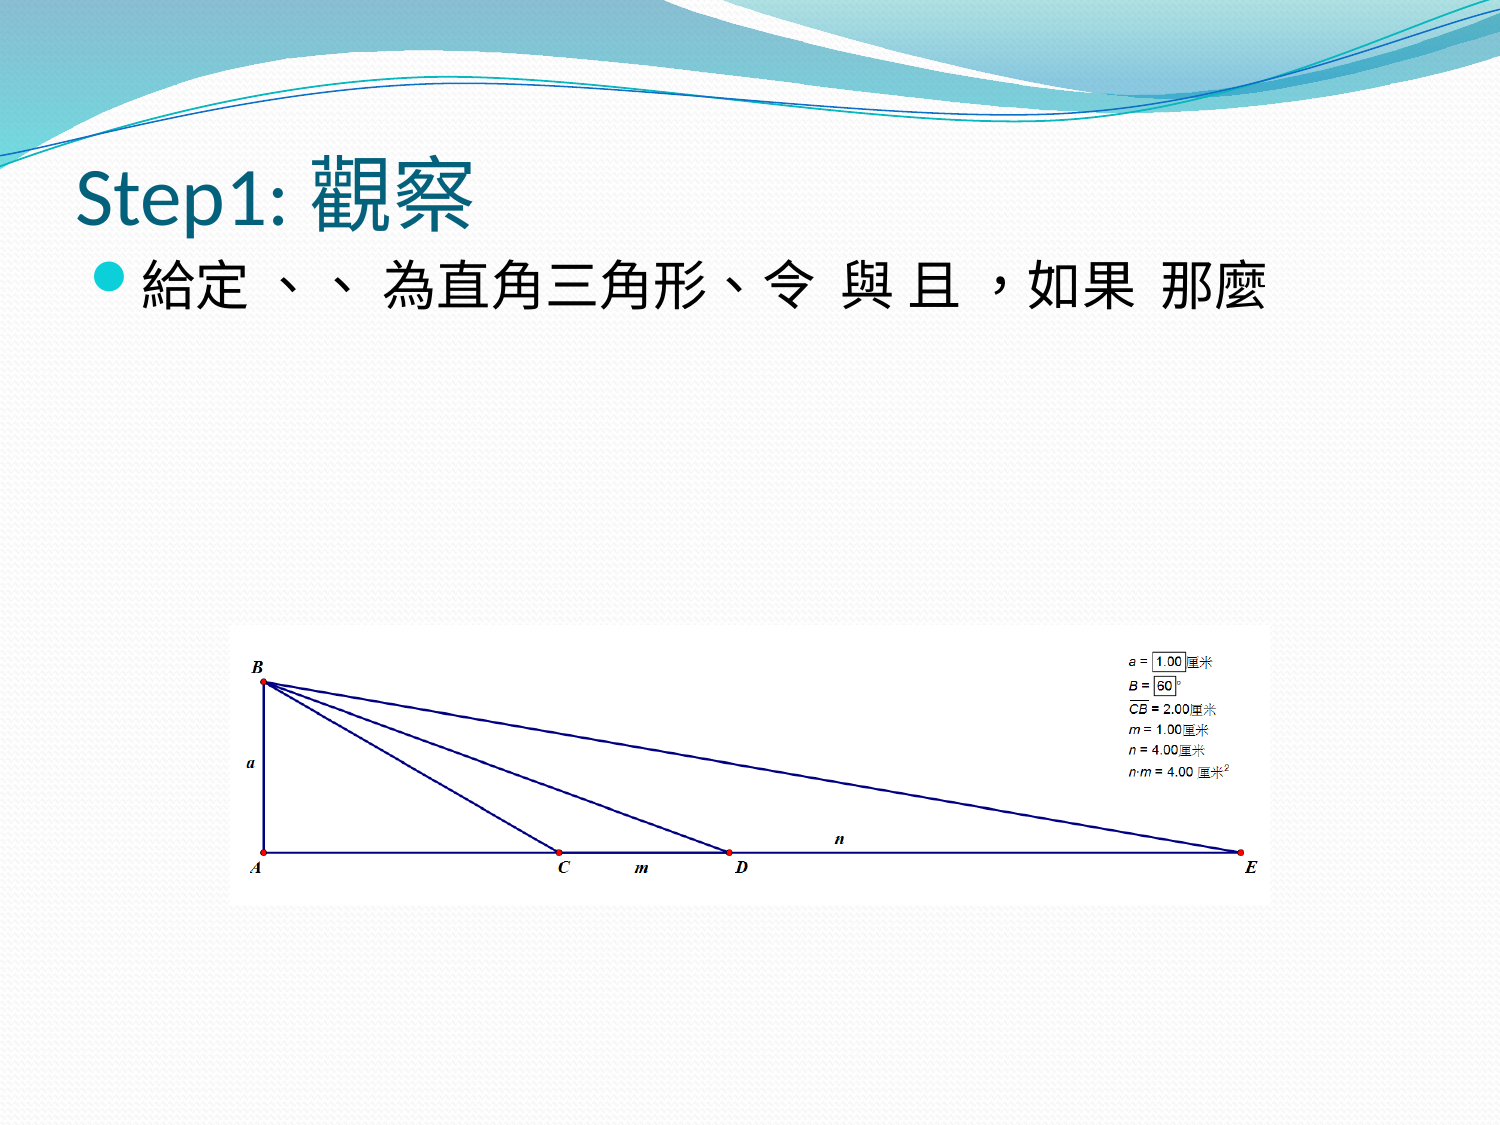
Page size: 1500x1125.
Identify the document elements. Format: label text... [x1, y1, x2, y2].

title Step1:觀察 [75, 54, 1425, 243]
picture [229, 624, 1271, 905]
